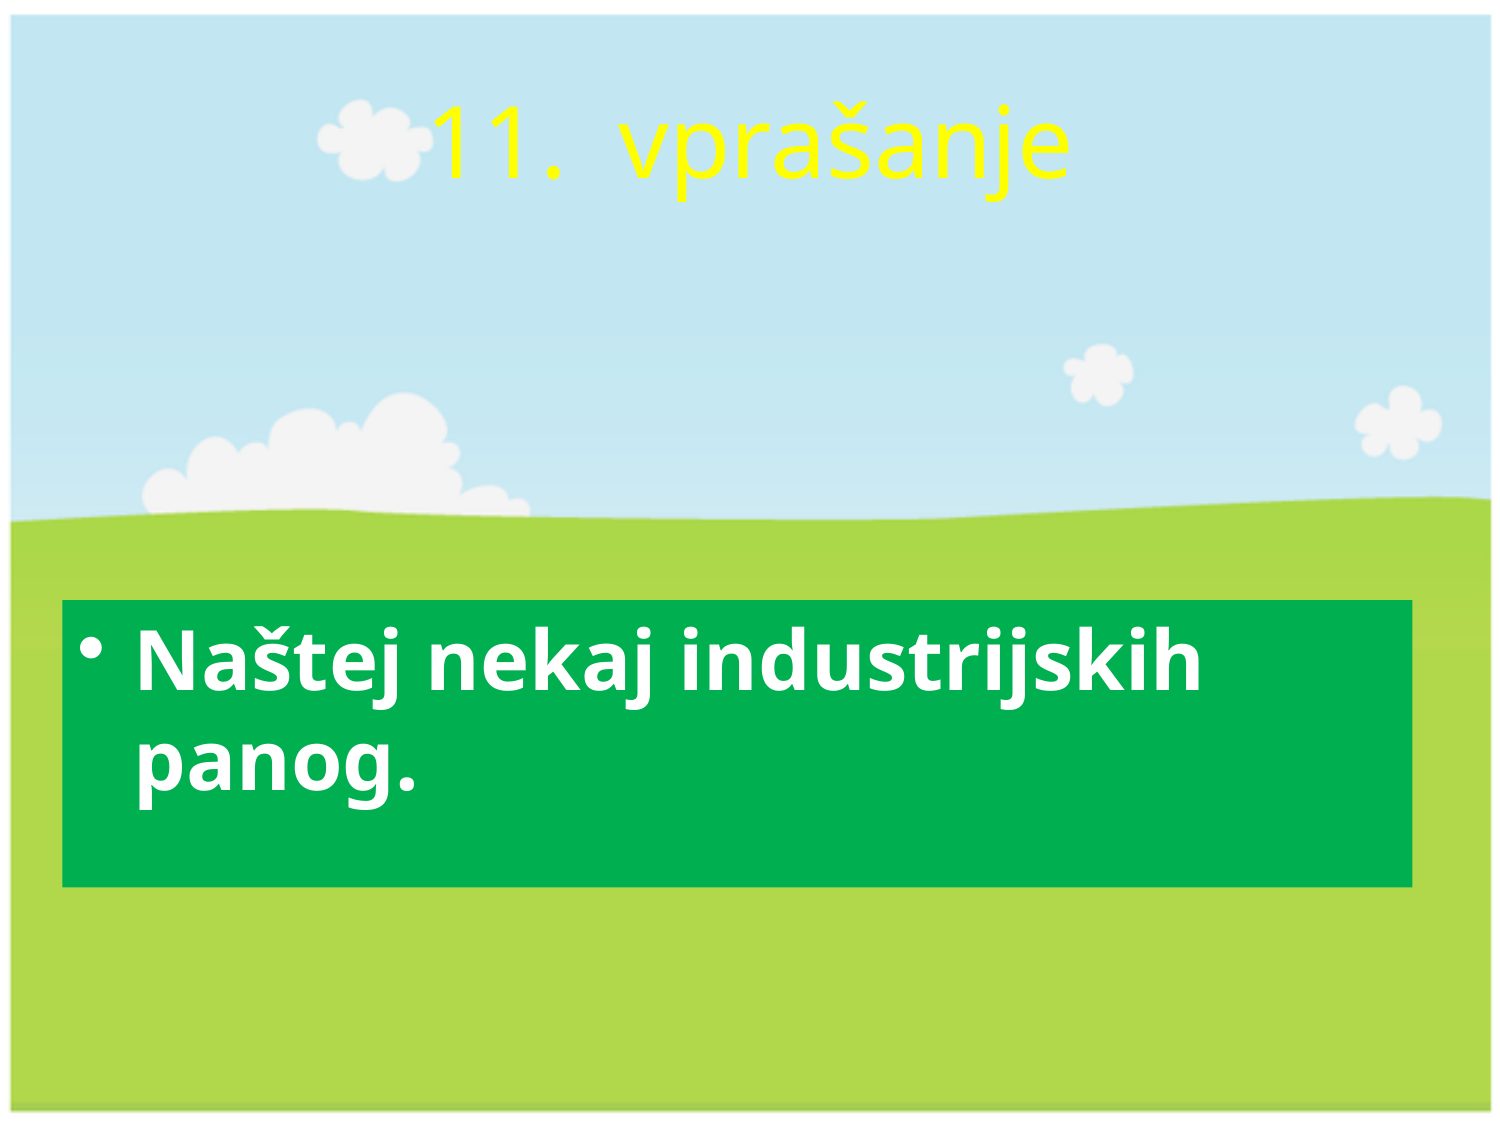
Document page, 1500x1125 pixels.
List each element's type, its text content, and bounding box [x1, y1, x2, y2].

title 11. vprašanje [74, 44, 1426, 233]
list Naštej nekaj industrijskih panog. [62, 599, 1413, 888]
picture [0, 0, 1500, 1125]
